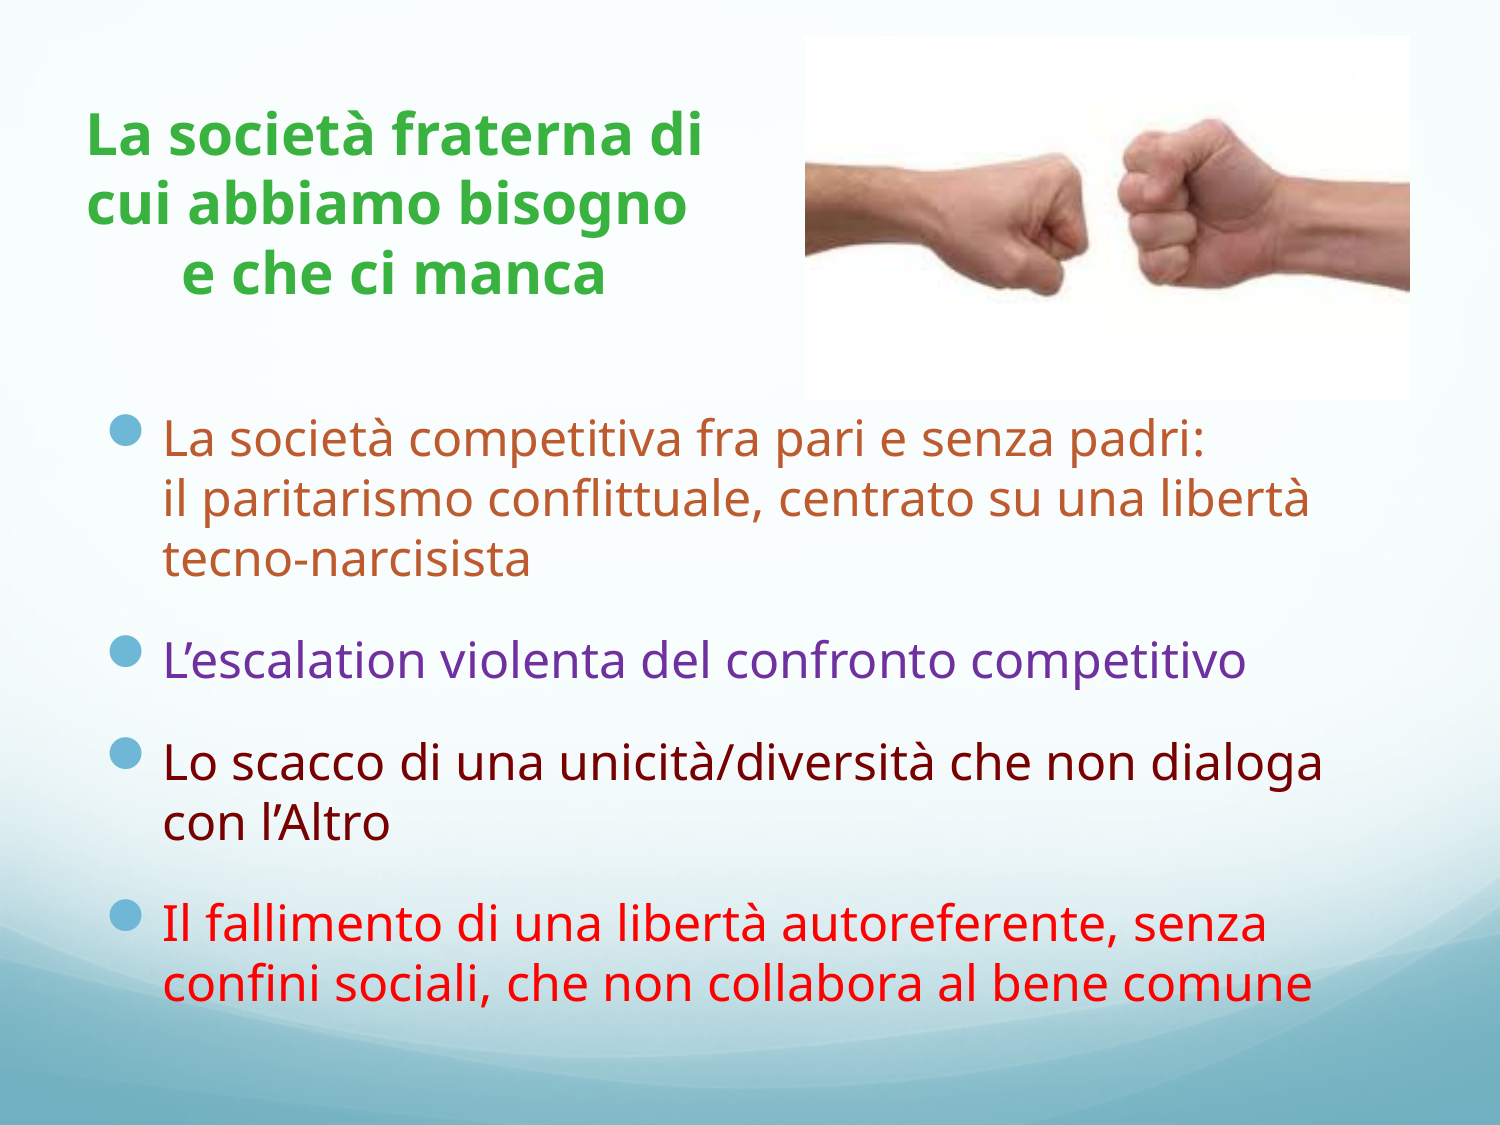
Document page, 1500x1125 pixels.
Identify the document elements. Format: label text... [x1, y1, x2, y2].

list La società competitiva fra pari e senza padri: il paritarismo conflittuale, centrato su una libertà tecno-narcisista L’escalation violenta del confronto competitivo Lo scacco di una unicità/diversità che non dialoga con l’Altro Il fallimento di una libertà autoreferente, senza confini sociali, che non collabora al bene comune [90, 399, 1410, 1073]
picture [804, 36, 1410, 400]
title La società fraterna di cui abbiamo bisogno e che ci manca [58, 17, 732, 315]
